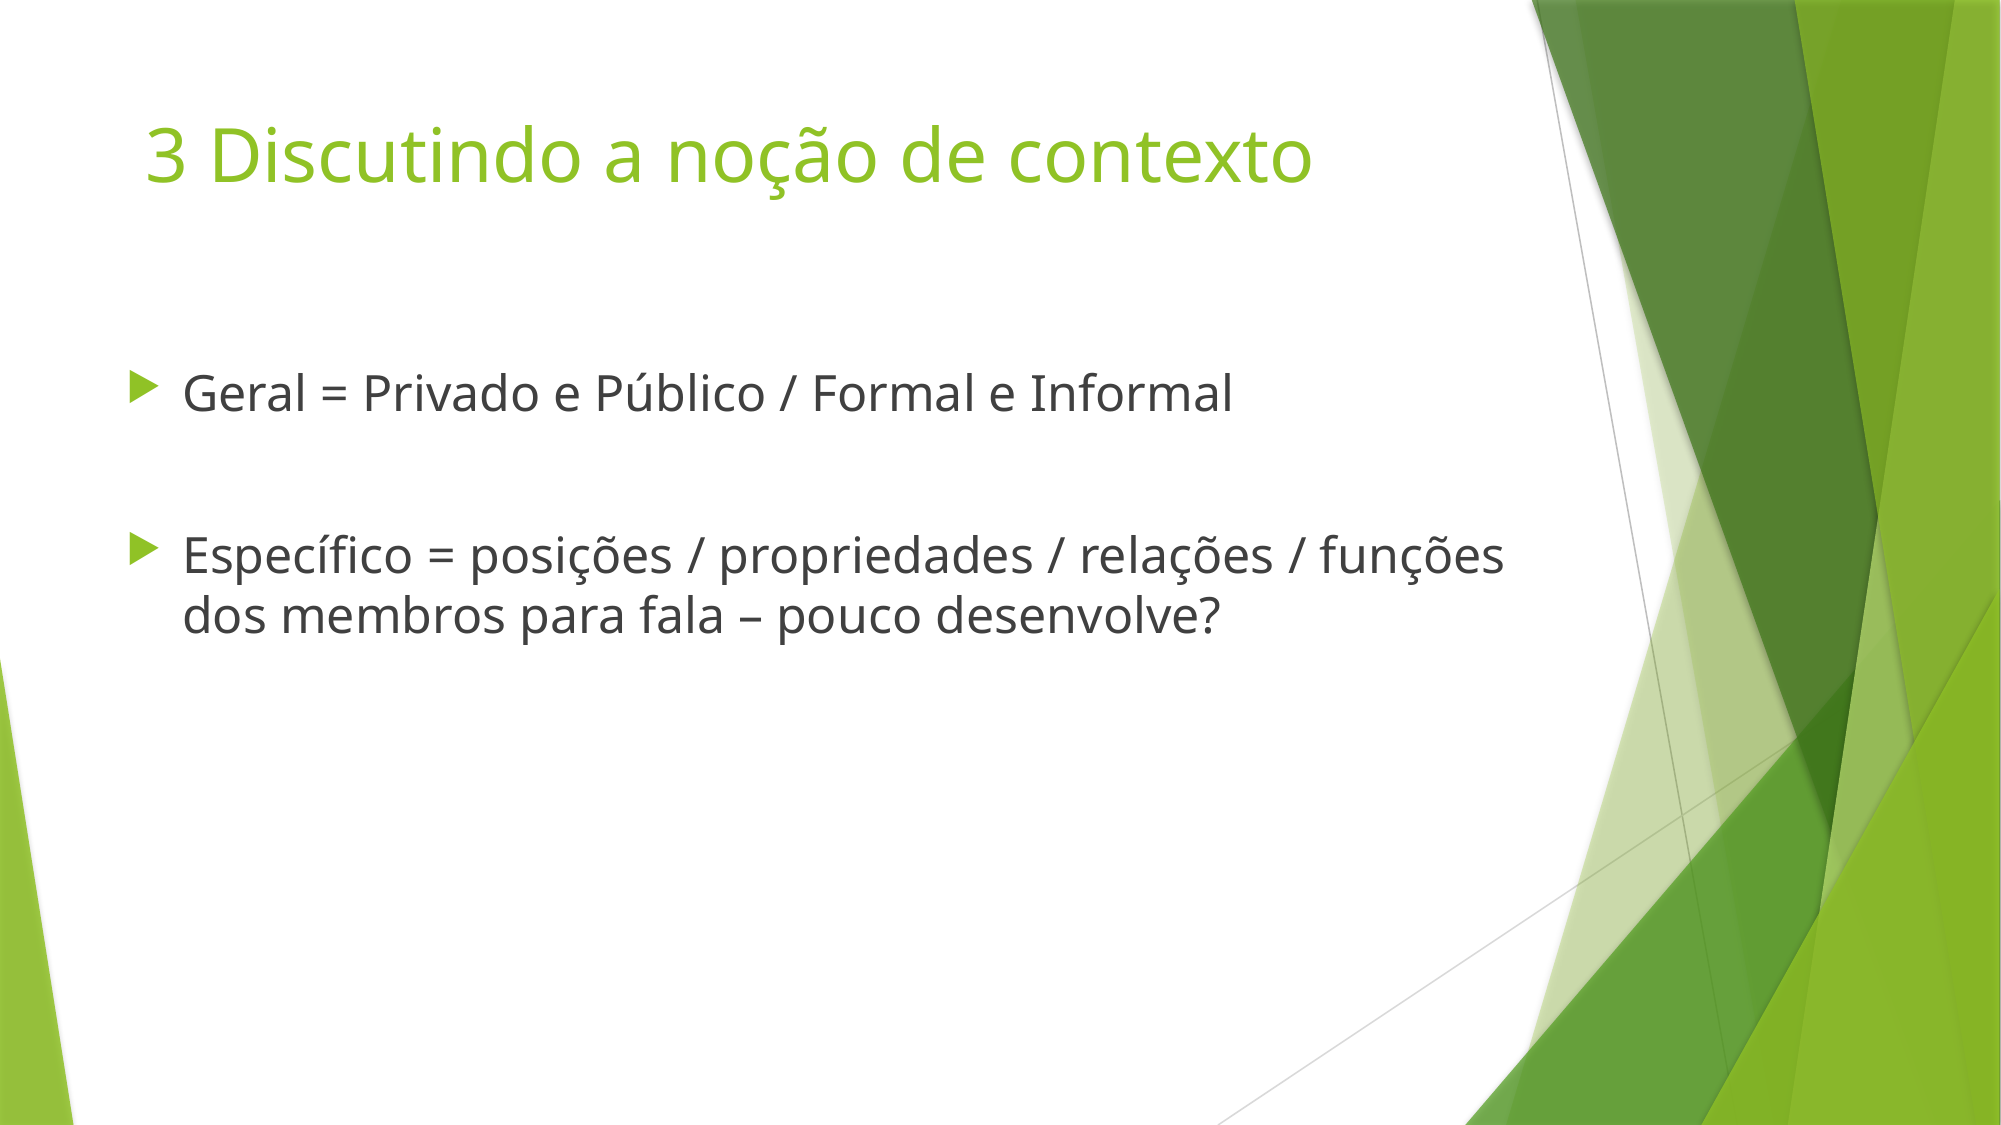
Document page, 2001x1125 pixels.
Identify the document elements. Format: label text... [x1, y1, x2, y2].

list Geral = Privado e Público / Formal e Informal Específico = posições / propriedades / relações / funções dos membros para fala – pouco desenvolve? [111, 354, 1522, 992]
title 3 Discutindo a noção de contexto [111, 99, 1522, 317]
